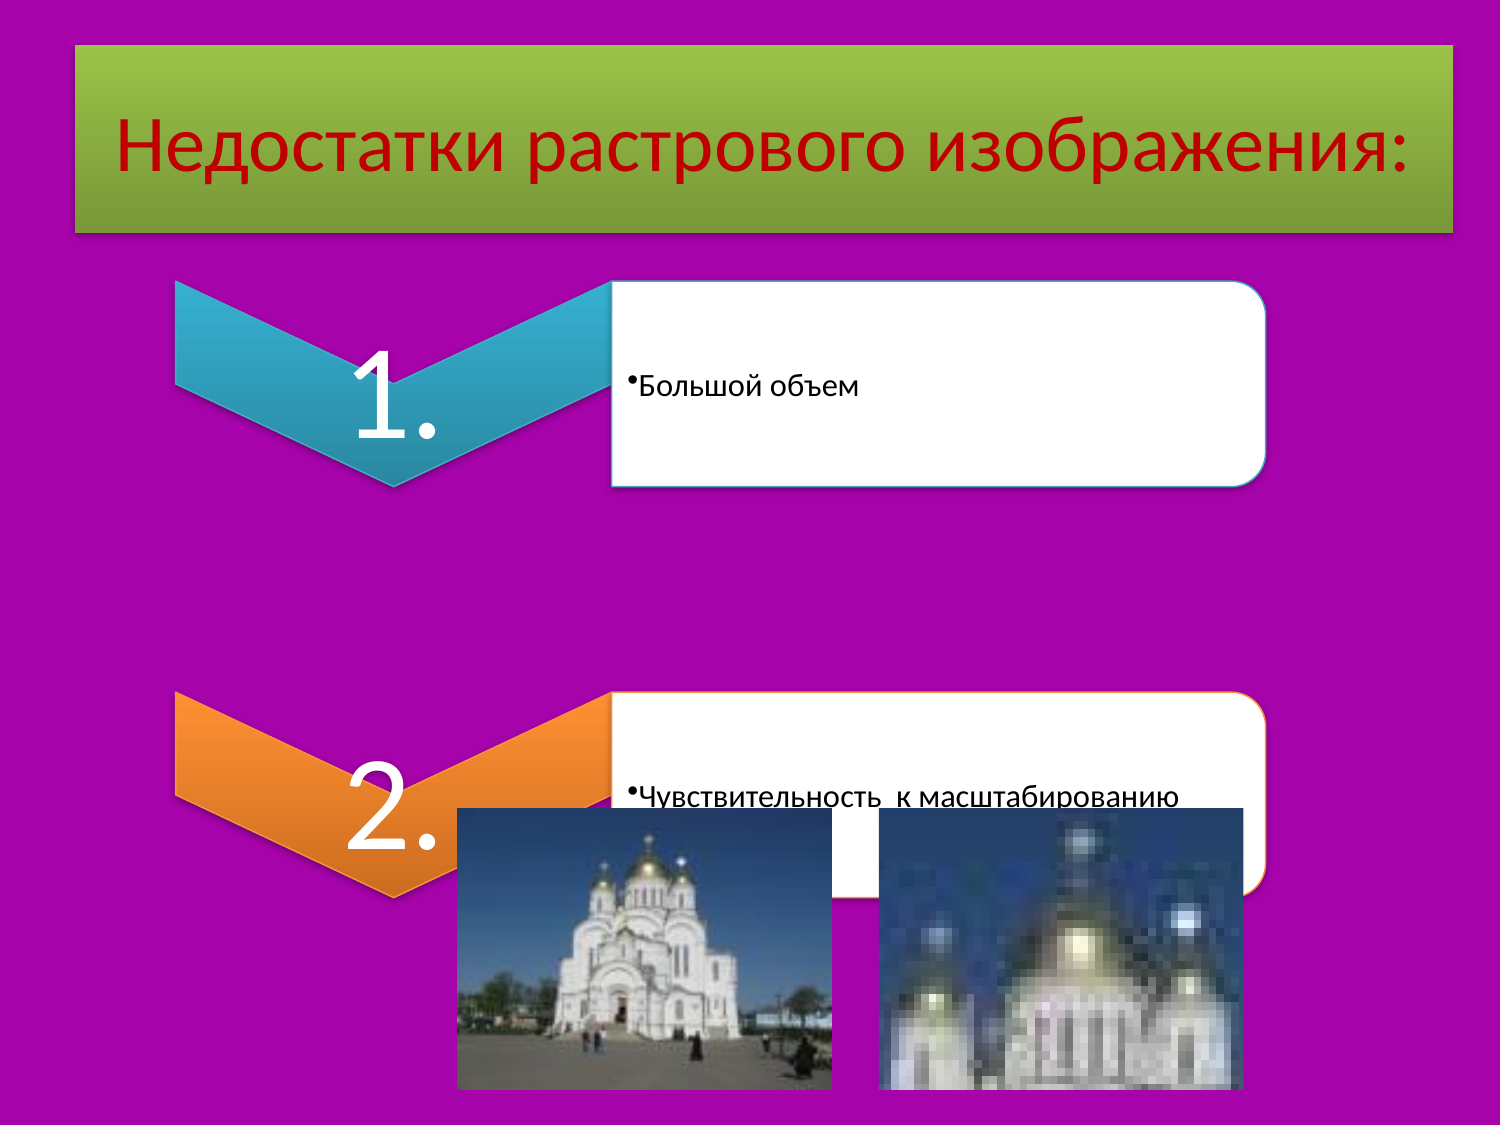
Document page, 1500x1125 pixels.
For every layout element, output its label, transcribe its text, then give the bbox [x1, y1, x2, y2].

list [175, 280, 1266, 898]
title Недостатки растрового изображения: [75, 45, 1454, 233]
picture [878, 808, 1244, 1091]
picture [456, 808, 833, 1091]
